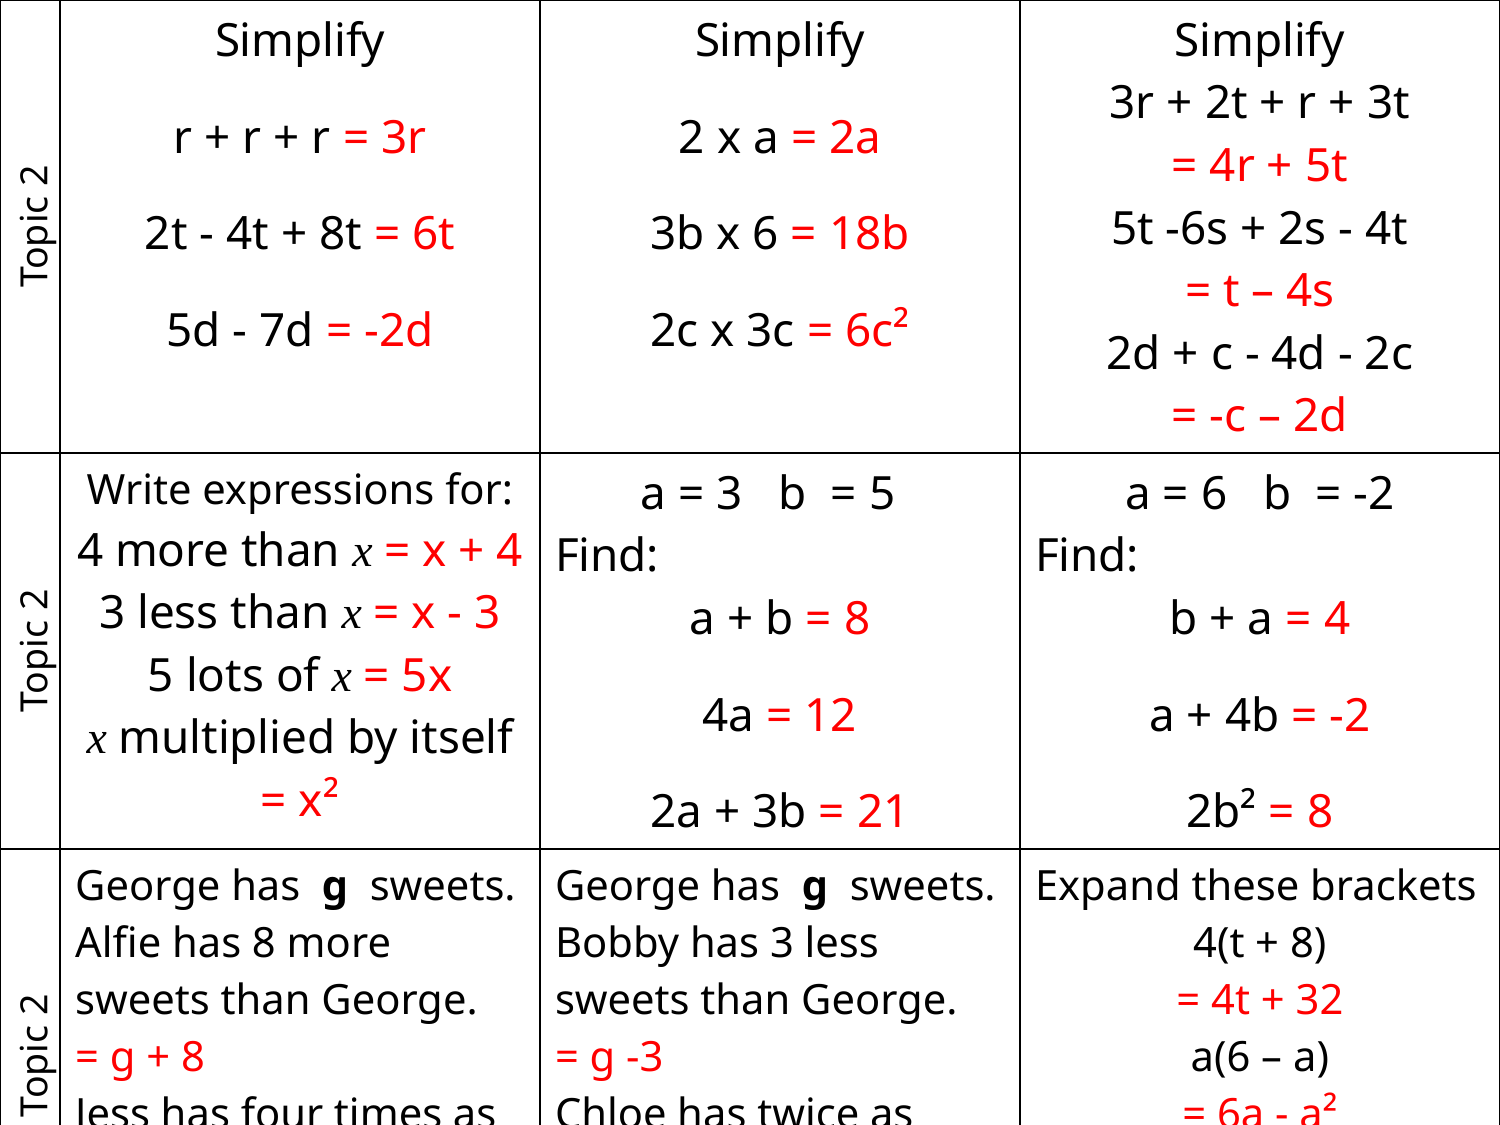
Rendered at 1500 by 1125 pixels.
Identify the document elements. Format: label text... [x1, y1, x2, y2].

table_cell Write expressions for: 4 more than x = x + 4 3 less than x = x - 3 5 lots of x = 5x x multiplied by itself = x² [61, 454, 539, 848]
table_cell Expand these brackets 4(t + 8) = 4t + 32 a(6 – a) = 6a - a² 2c(4c + 3) = 8c² + 6c [1021, 850, 1499, 1125]
table_cell Topic 2 [1, 454, 59, 848]
table_cell a = 6 b = -2 Find: b + a = 4 a + 4b = -2 2b² = 8 [1021, 454, 1499, 848]
table_header Topic 2 [1, 1, 59, 452]
table_cell Topic 2 [1, 850, 59, 1125]
table_cell George has g sweets. Bobby has 3 less sweets than George. = g -3 Chloe has twice as many sweets as Bobby. = 2(g – 3) [541, 850, 1019, 1125]
table_header Simplify 2 x a = 2a 3b x 6 = 18b 2c x 3c = 6c² [541, 1, 1019, 452]
table_header Simplify r + r + r = 3r 2t - 4t + 8t = 6t 5d - 7d = -2d [61, 1, 539, 452]
table_header Simplify 3r + 2t + r + 3t = 4r + 5t 5t -6s + 2s - 4t = t – 4s 2d + c - 4d - 2c = -c – 2d [1021, 1, 1499, 452]
table_cell a = 3 b = 5 Find: a + b = 8 4a = 12 2a + 3b = 21 [541, 454, 1019, 848]
table_cell George has g sweets. Alfie has 8 more sweets than George. = g + 8 Jess has four times as many sweets as George. = 4g [61, 850, 539, 1125]
